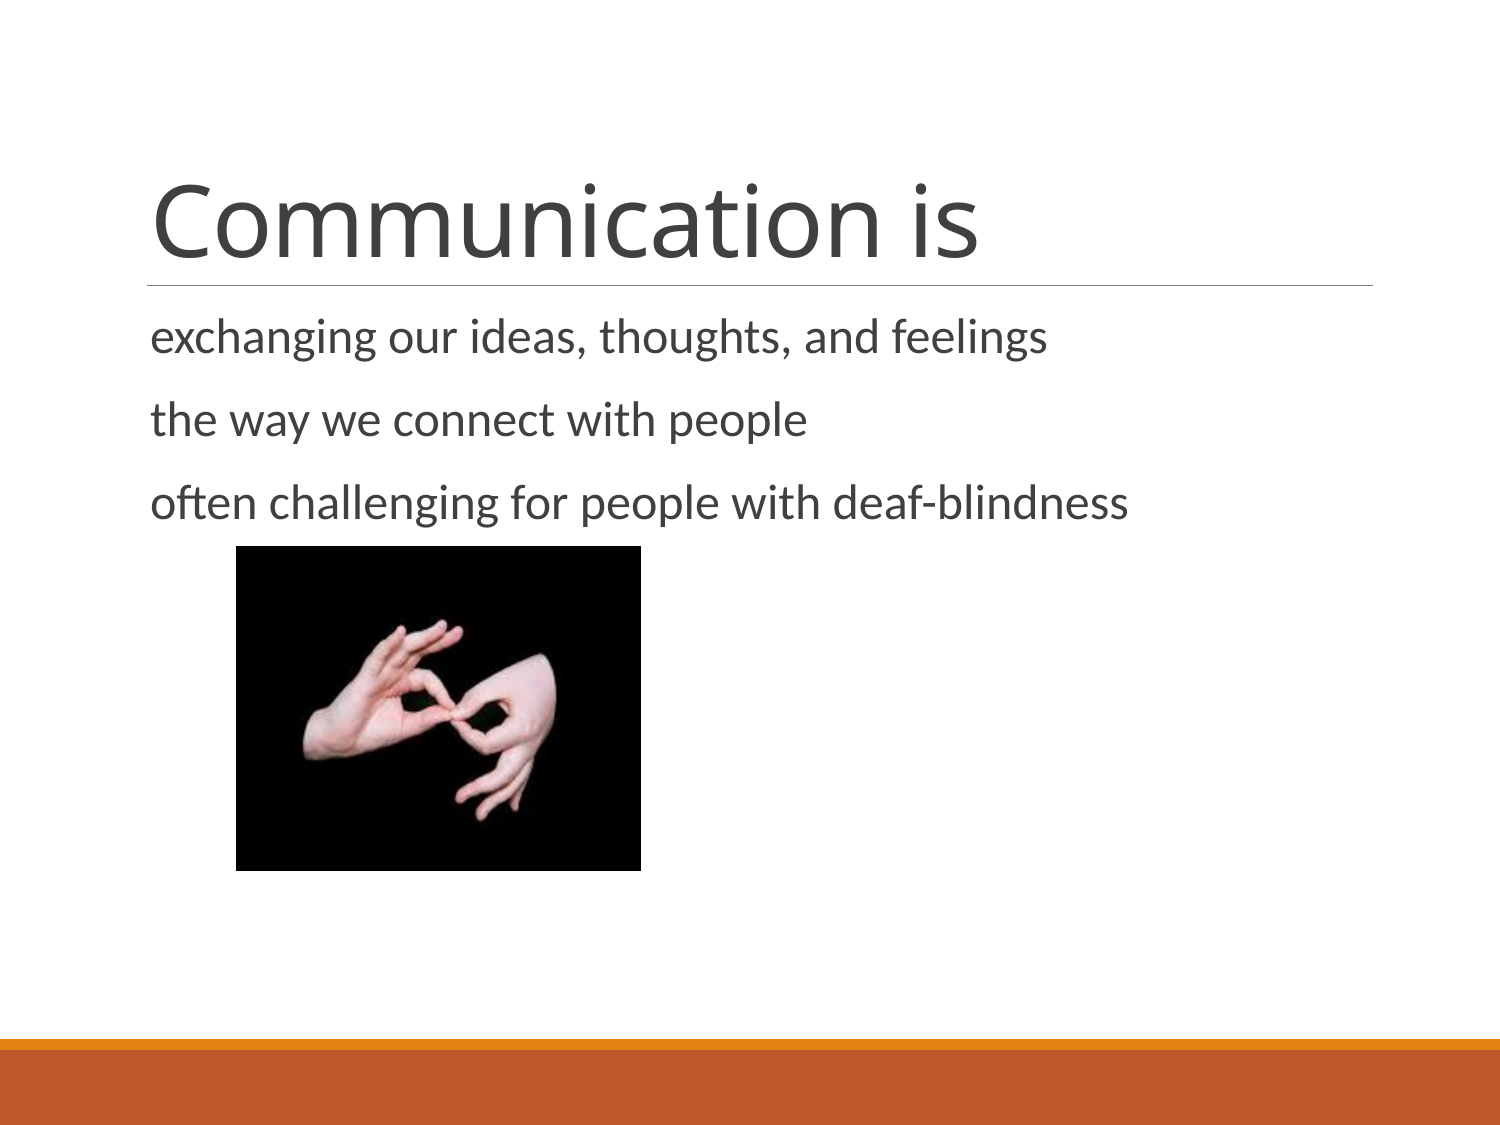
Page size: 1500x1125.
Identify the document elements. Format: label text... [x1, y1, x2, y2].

list exchanging our ideas, thoughts, and feelings the way we connect with people often challenging for people with deaf-blindness [135, 302, 1373, 963]
picture [235, 546, 642, 871]
title Communication is [135, 47, 1373, 285]
